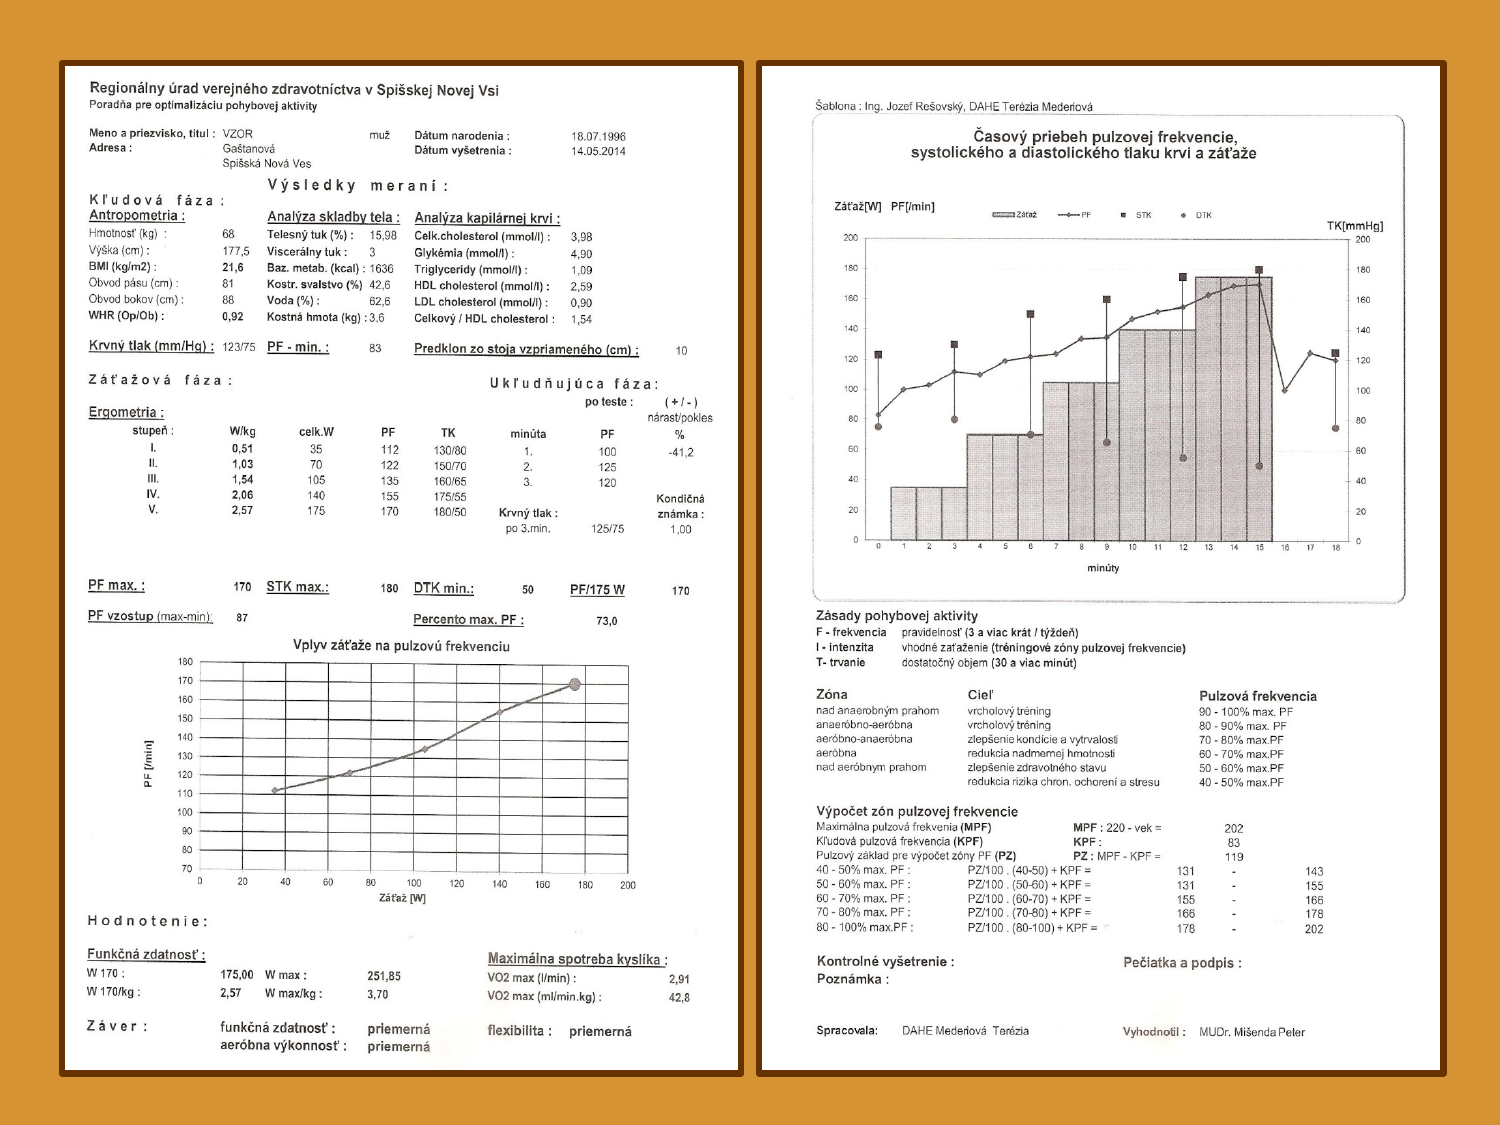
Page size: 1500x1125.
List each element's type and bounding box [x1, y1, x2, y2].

picture [64, 66, 739, 1071]
picture [761, 66, 1441, 1071]
